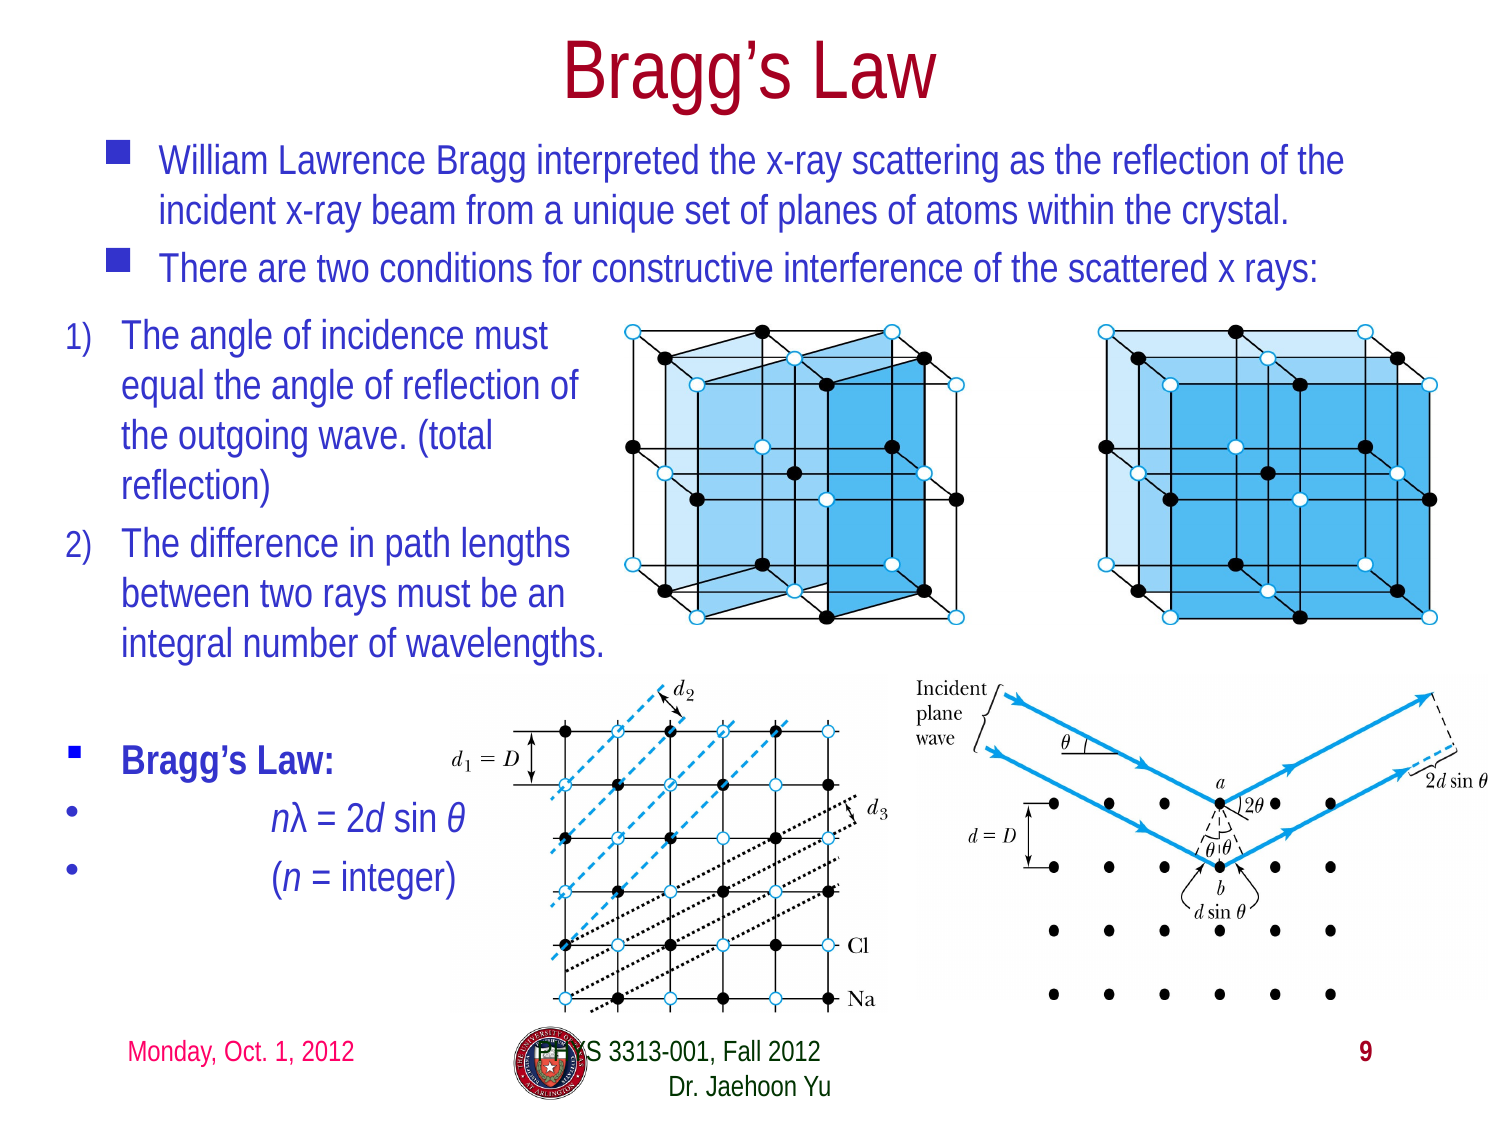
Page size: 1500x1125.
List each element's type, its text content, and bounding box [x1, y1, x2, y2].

picture [449, 674, 888, 1013]
title Bragg’s Law [74, 24, 1425, 105]
subtitle William Lawrence Bragg interpreted the x-ray scattering as the reflection of the incident x-ray beam from a unique set of planes of atoms within the crystal. There are two conditions for constructive interference of the scattered x rays: [87, 124, 1426, 323]
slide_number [112, 1024, 426, 1101]
slide_number 9 [1074, 1024, 1388, 1101]
text_box The angle of incidence must equal the angle of reflection of the outgoing wave. (total reflection) The difference in path lengths between two rays must be an integral number of wavelengths. Bragg’s Law: nλ = 2d sin θ (n = integer) [49, 299, 638, 938]
picture [624, 324, 1438, 626]
picture [916, 674, 1488, 1001]
footer PHYS 3313-001, Fall 2012 Dr. Jaehoon Yu [512, 1024, 988, 1101]
